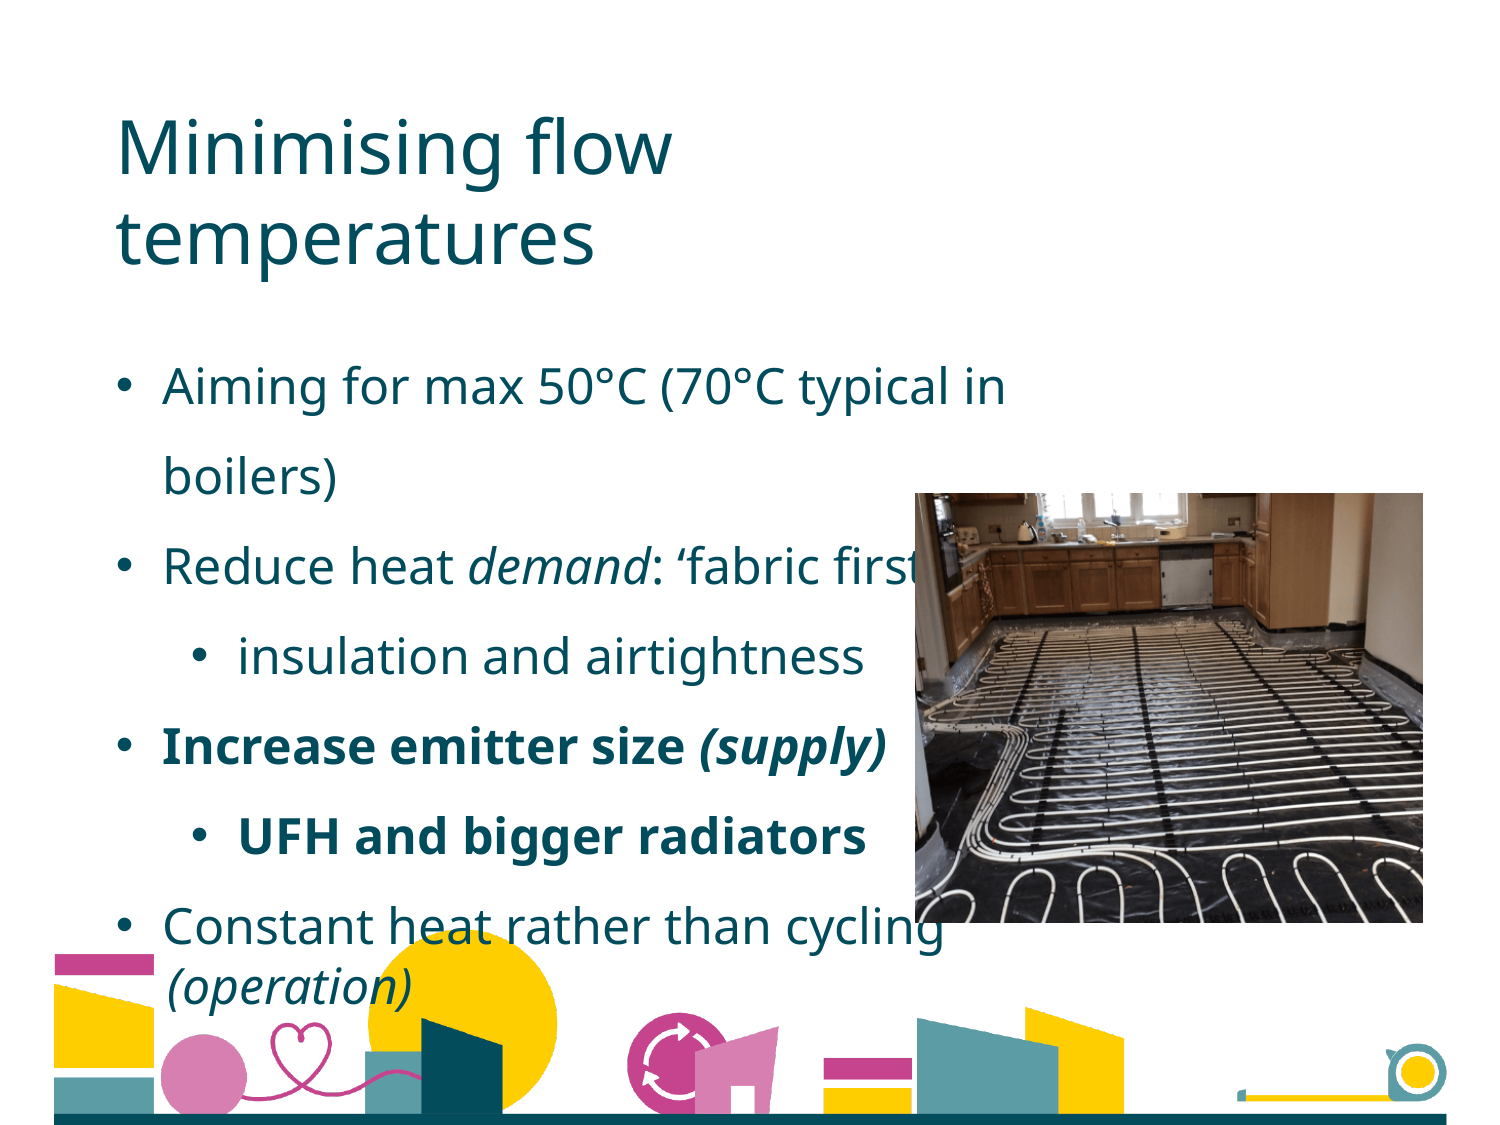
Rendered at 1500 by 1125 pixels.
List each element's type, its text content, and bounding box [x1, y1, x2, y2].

picture [0, 493, 1500, 1125]
text_box Minimising flow temperatures Aiming for max 50°C (70°C typical in boilers) Reduce heat demand: ‘fabric first’ insulation and airtightness Increase emitter size (supply) UFH and bigger radiators Constant heat rather than cycling (operation) [100, 92, 1107, 1067]
